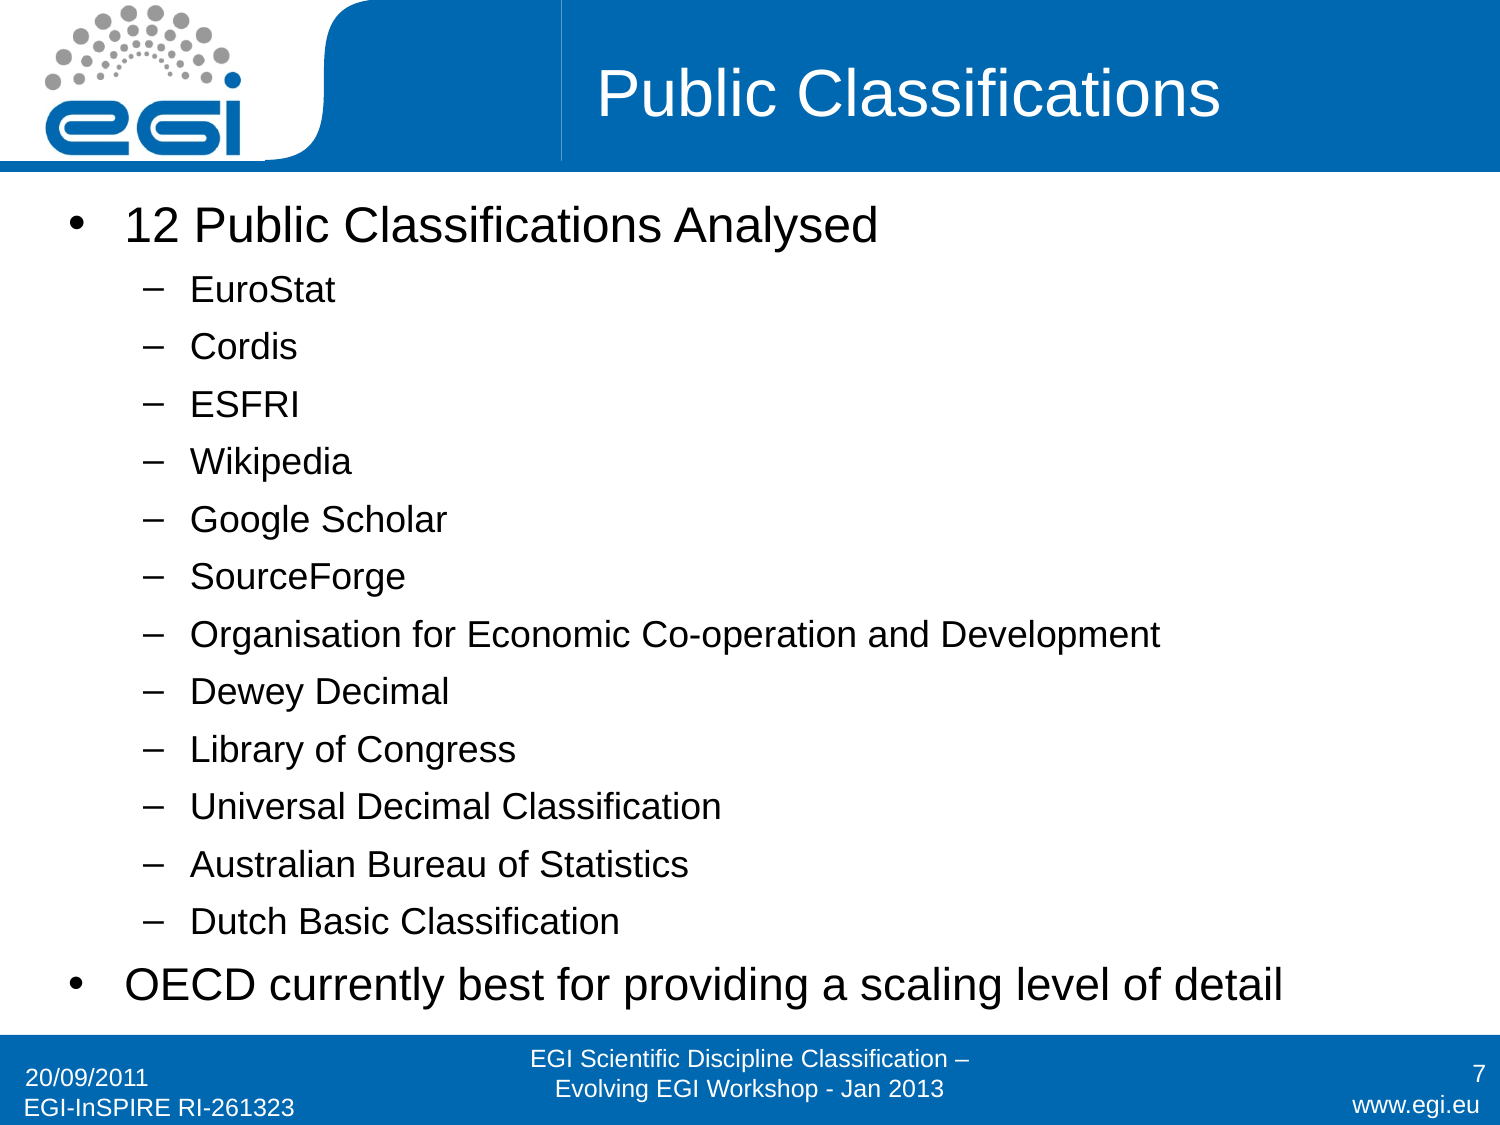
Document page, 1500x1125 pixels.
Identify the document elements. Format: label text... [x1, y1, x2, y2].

footer EGI Scientific Discipline Classification – Evolving EGI Workshop - Jan 2013 [512, 1042, 988, 1103]
title Public Classifications [348, 19, 1471, 161]
picture [0, 0, 265, 161]
slide_number 7 [1151, 1042, 1500, 1103]
list 12 Public Classifications Analysed EuroStat Cordis ESFRI Wikipedia Google Scholar SourceForge Organisation for Economic Co-operation and Development Dewey Decimal Library of Congress Universal Decimal Classification Australian Bureau of Statistics Dutch Basic Classification OECD currently best for providing a scaling level of detail [53, 184, 1471, 1024]
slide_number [10, 1046, 361, 1106]
